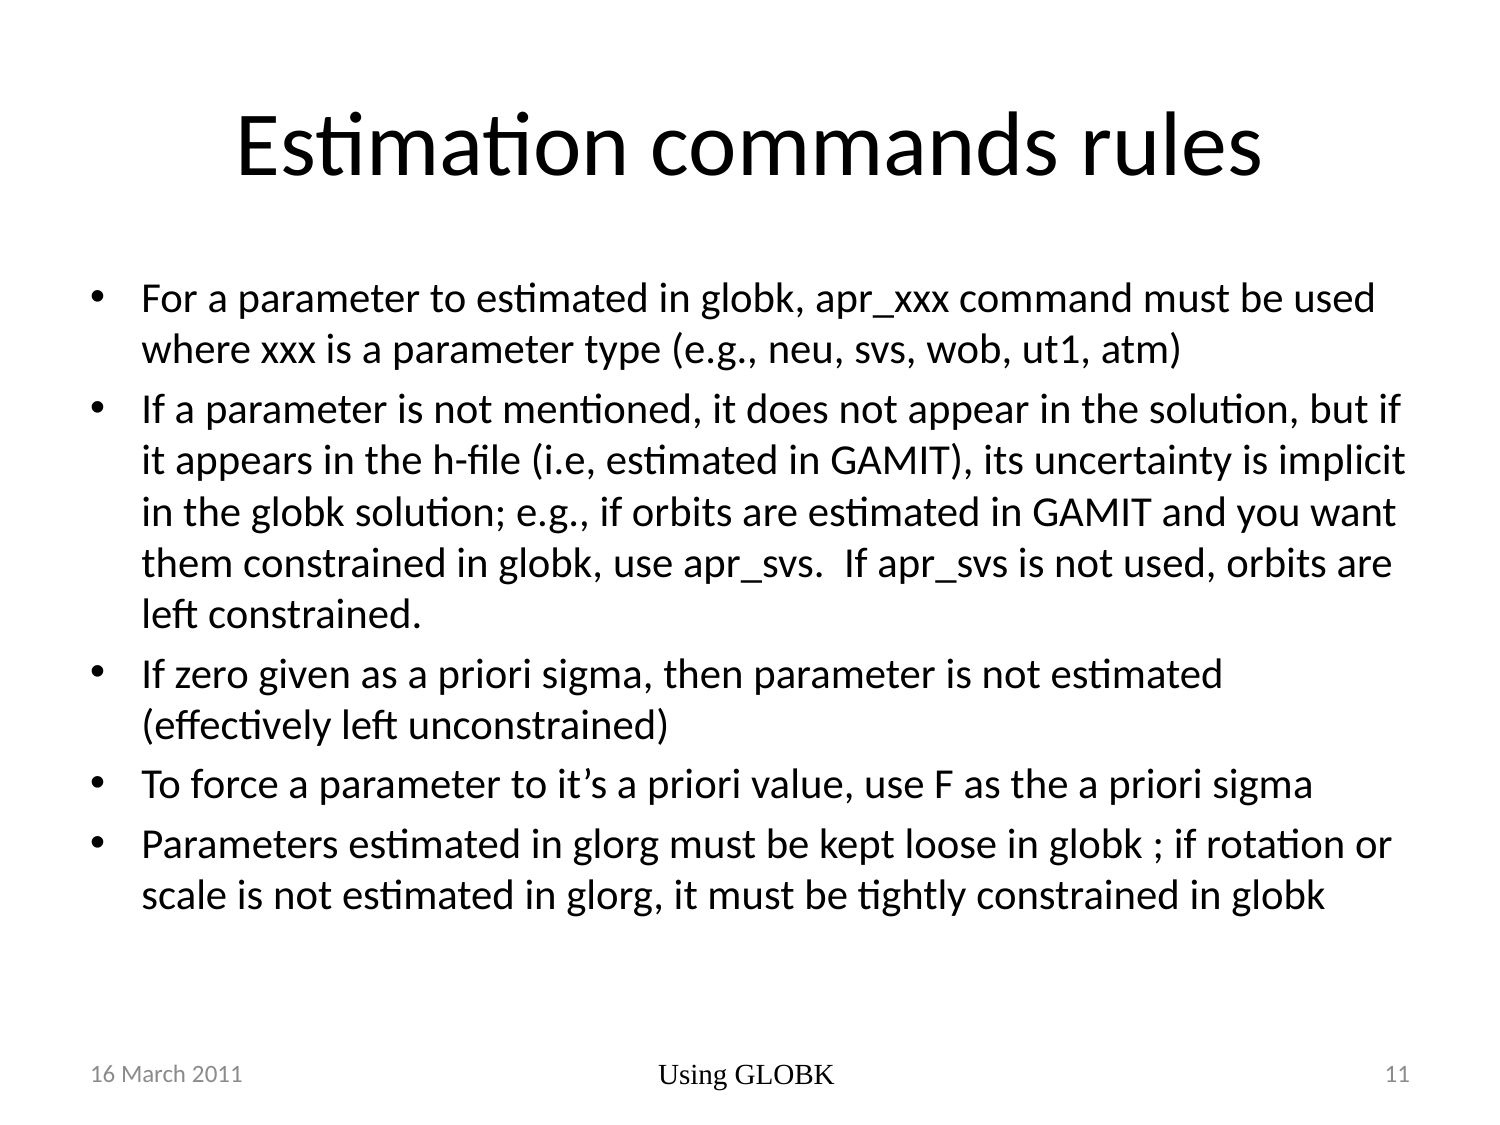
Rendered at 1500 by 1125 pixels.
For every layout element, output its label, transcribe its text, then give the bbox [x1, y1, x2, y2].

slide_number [75, 1042, 425, 1103]
slide_number 11 [1074, 1042, 1425, 1103]
footer Using GLOBK [512, 1042, 988, 1103]
title Estimation commands rules [75, 45, 1425, 233]
list For a parameter to estimated in globk, apr_xxx command must be used where xxx is a parameter type (e.g., neu, svs, wob, ut1, atm)‏ If a parameter is not mentioned, it does not appear in the solution, but if it appears in the h-file (i.e, estimated in GAMIT), its uncertainty is implicit in the globk solution; e.g., if orbits are estimated in GAMIT and you want them constrained in globk, use apr_svs. If apr_svs is not used, orbits are left constrained. If zero given as a priori sigma, then parameter is not estimated (effectively left unconstrained)‏ To force a parameter to it’s a priori value, use F as the a priori sigma Parameters estimated in glorg must be kept loose in globk ; if rotation or scale is not estimated in glorg, it must be tightly constrained in globk [75, 262, 1425, 1005]
